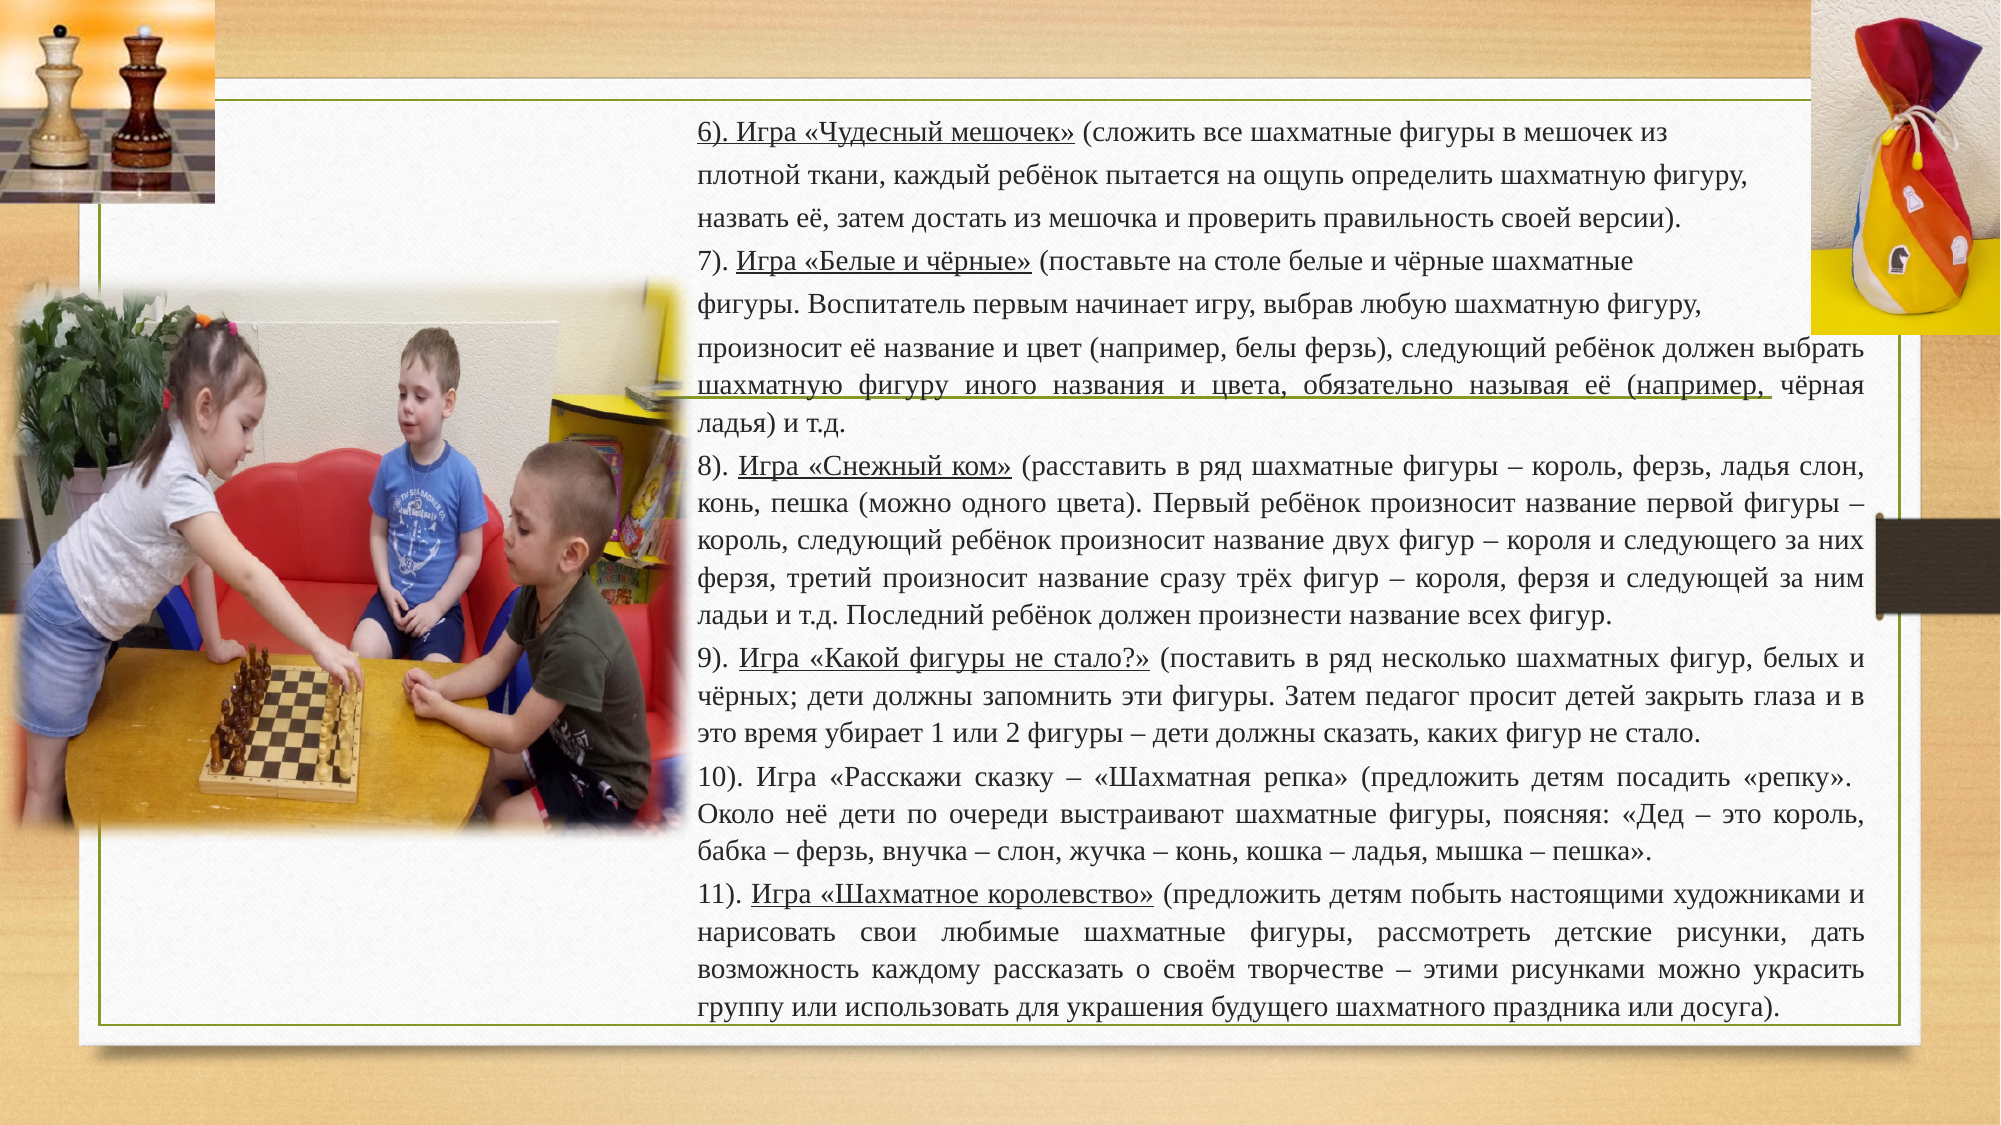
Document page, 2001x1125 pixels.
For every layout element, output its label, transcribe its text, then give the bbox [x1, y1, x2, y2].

list 6). Игра «Чудесный мешочек» (сложить все шахматные фигуры в мешочек из плотной ткани, каждый ребёнок пытается на ощупь определить шахматную фигуру, назвать её, затем достать из мешочка и проверить правильность своей версии). 7). Игра «Белые и чёрные» (поставьте на столе белые и чёрные шахматные фигуры. Воспитатель первым начинает игру, выбрав любую шахматную фигуру, произносит её название и цвет (например, белы ферзь), следующий ребёнок должен выбрать шахматную фигуру иного названия и цвета, обязательно называя её (например, чёрная ладья) и т.д. 8). Игра «Снежный ком» (расставить в ряд шахматные фигуры – король, ферзь, ладья слон, конь, пешка (можно одного цвета). Первый ребёнок произносит название первой фигуры – король, следующий ребёнок произносит название двух фигур – короля и следующего за них ферзя, третий произносит название сразу трёх фигур – короля, ферзя и следующей за ним ладьи и т.д. Последний ребёнок должен произнести название всех фигур. 9). Игра «Какой фигуры не стало?» (поставить в ряд несколько шахматных фигур, белых и чёрных; дети должны запомнить эти фигуры. Затем педагог просит детей закрыть глаза и в это время убирает 1 или 2 фигуры – дети должны сказать, каких фигур не стало. 10). Игра «Расскажи сказку – «Шахматная репка» (предложить детям посадить «репку». Около неё дети по очереди выстраивают шахматные фигуры, поясняя: «Дед – это король, бабка – ферзь, внучка – слон, жучка – конь, кошка – ладья, мышка – пешка». 11). Игра «Шахматное королевство» (предложить детям побыть настоящими художниками и нарисовать свои любимые шахматные фигуры, рассмотреть детские рисунки, дать возможность каждому рассказать о своём творчестве – этими рисунками можно украсить группу или использовать для украшения будущего шахматного праздника или досуга). [580, 101, 1881, 647]
picture [0, 0, 2001, 1125]
